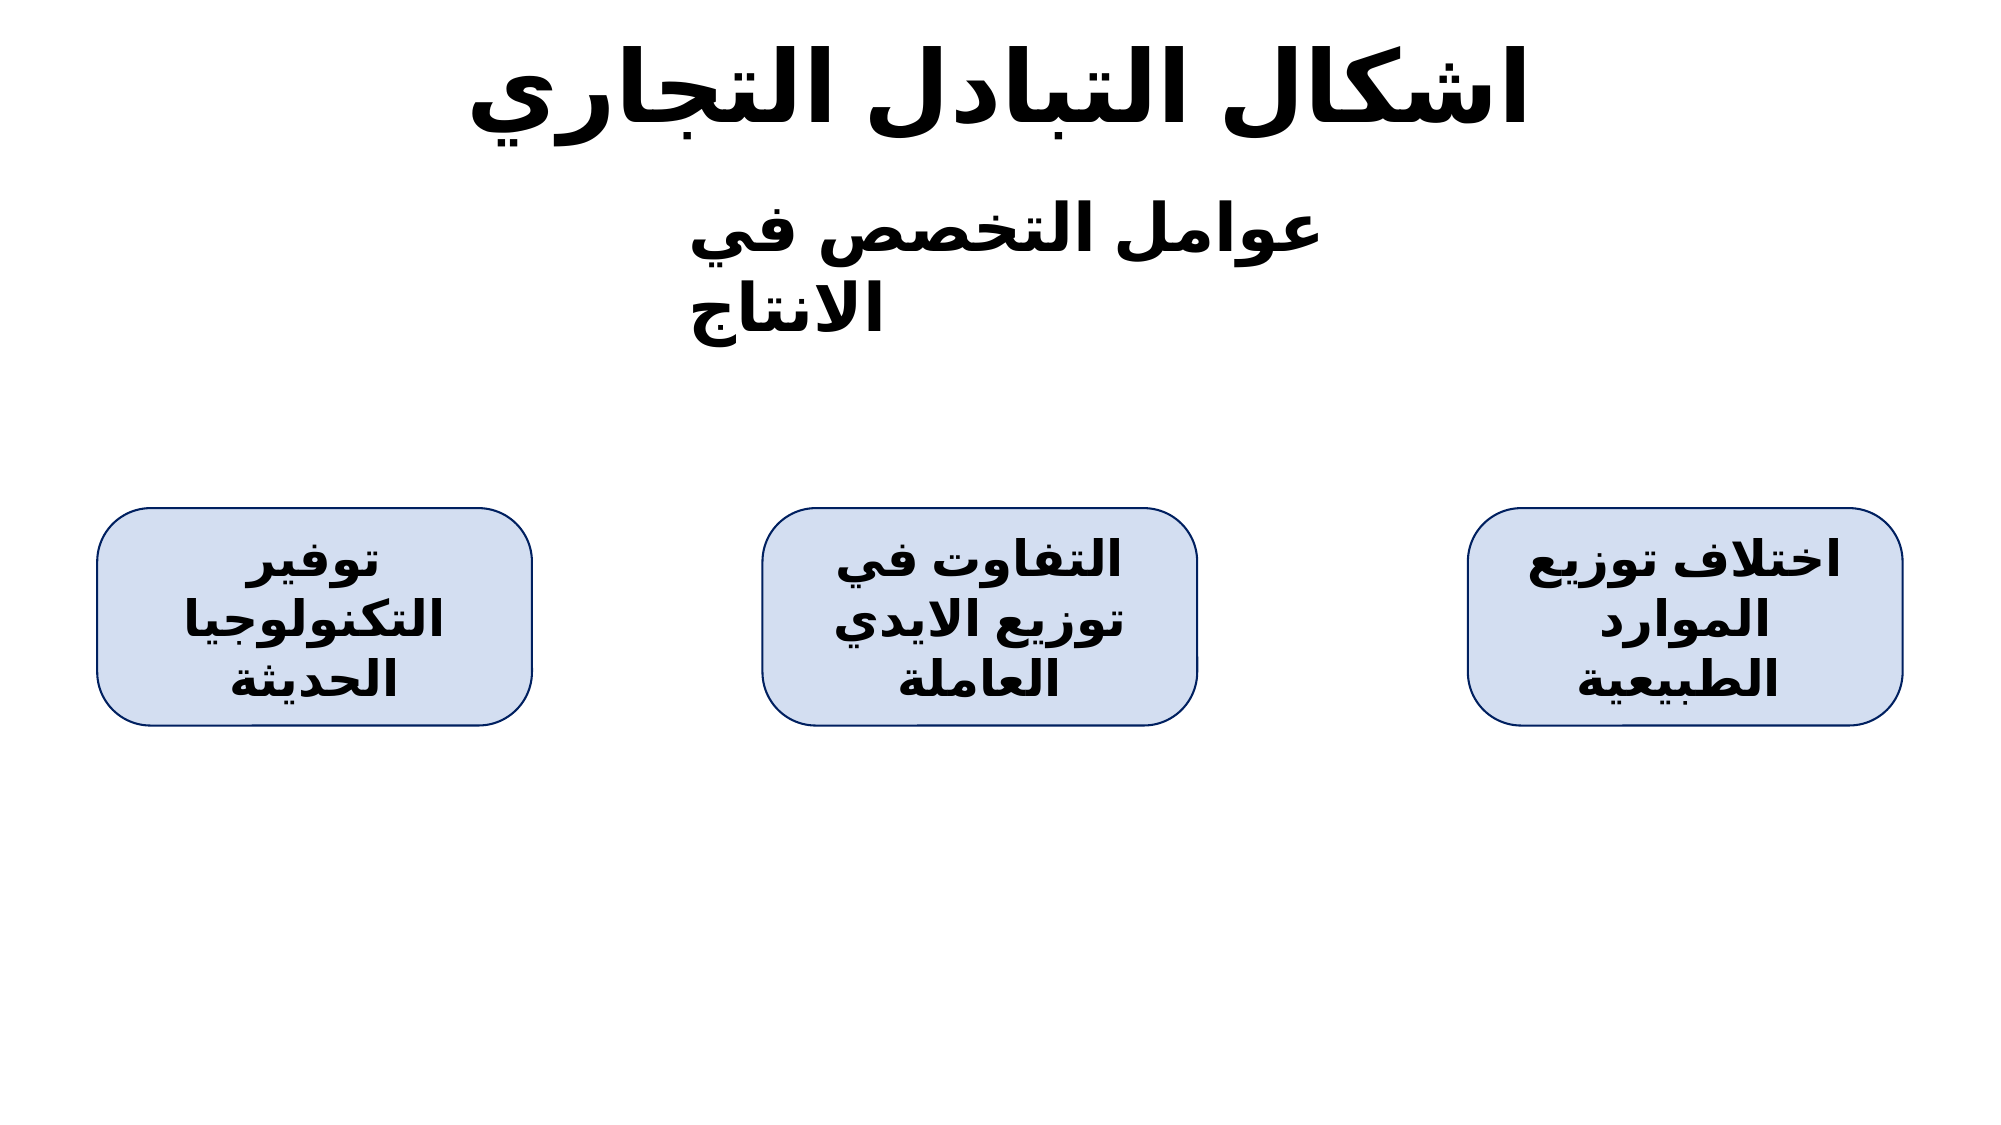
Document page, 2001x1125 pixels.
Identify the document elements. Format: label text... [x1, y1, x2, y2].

text_box التفاوت في توزيع الايدي العاملة [761, 507, 1199, 727]
title اشكال التبادل التجاري [137, 0, 1863, 200]
text_box توفير التكنولوجيا الحديثة [96, 507, 534, 727]
text_box اختلاف توزيع الموارد الطبيعية [1466, 507, 1904, 727]
text_box عوامل التخصص في الانتاج [673, 176, 1526, 352]
